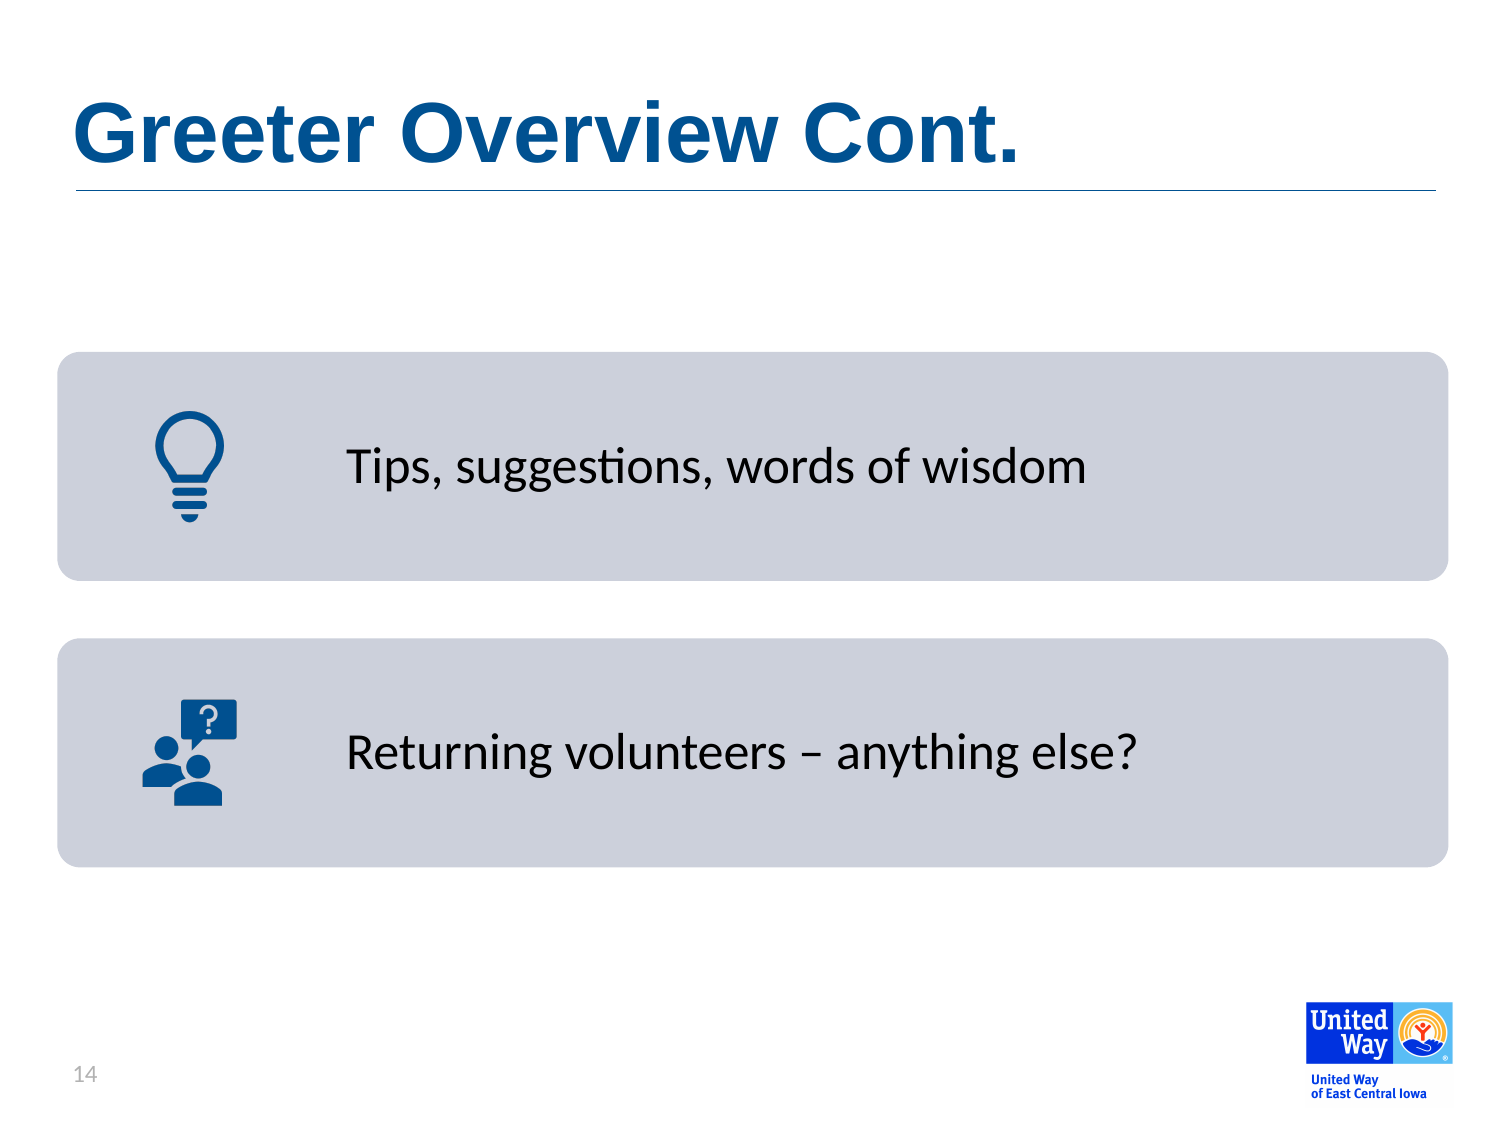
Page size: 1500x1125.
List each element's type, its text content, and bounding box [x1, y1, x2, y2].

picture [1305, 1001, 1454, 1108]
slide_number 14 [57, 1042, 395, 1103]
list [57, 227, 1449, 992]
title Greeter Overview Cont. [57, 80, 1449, 191]
